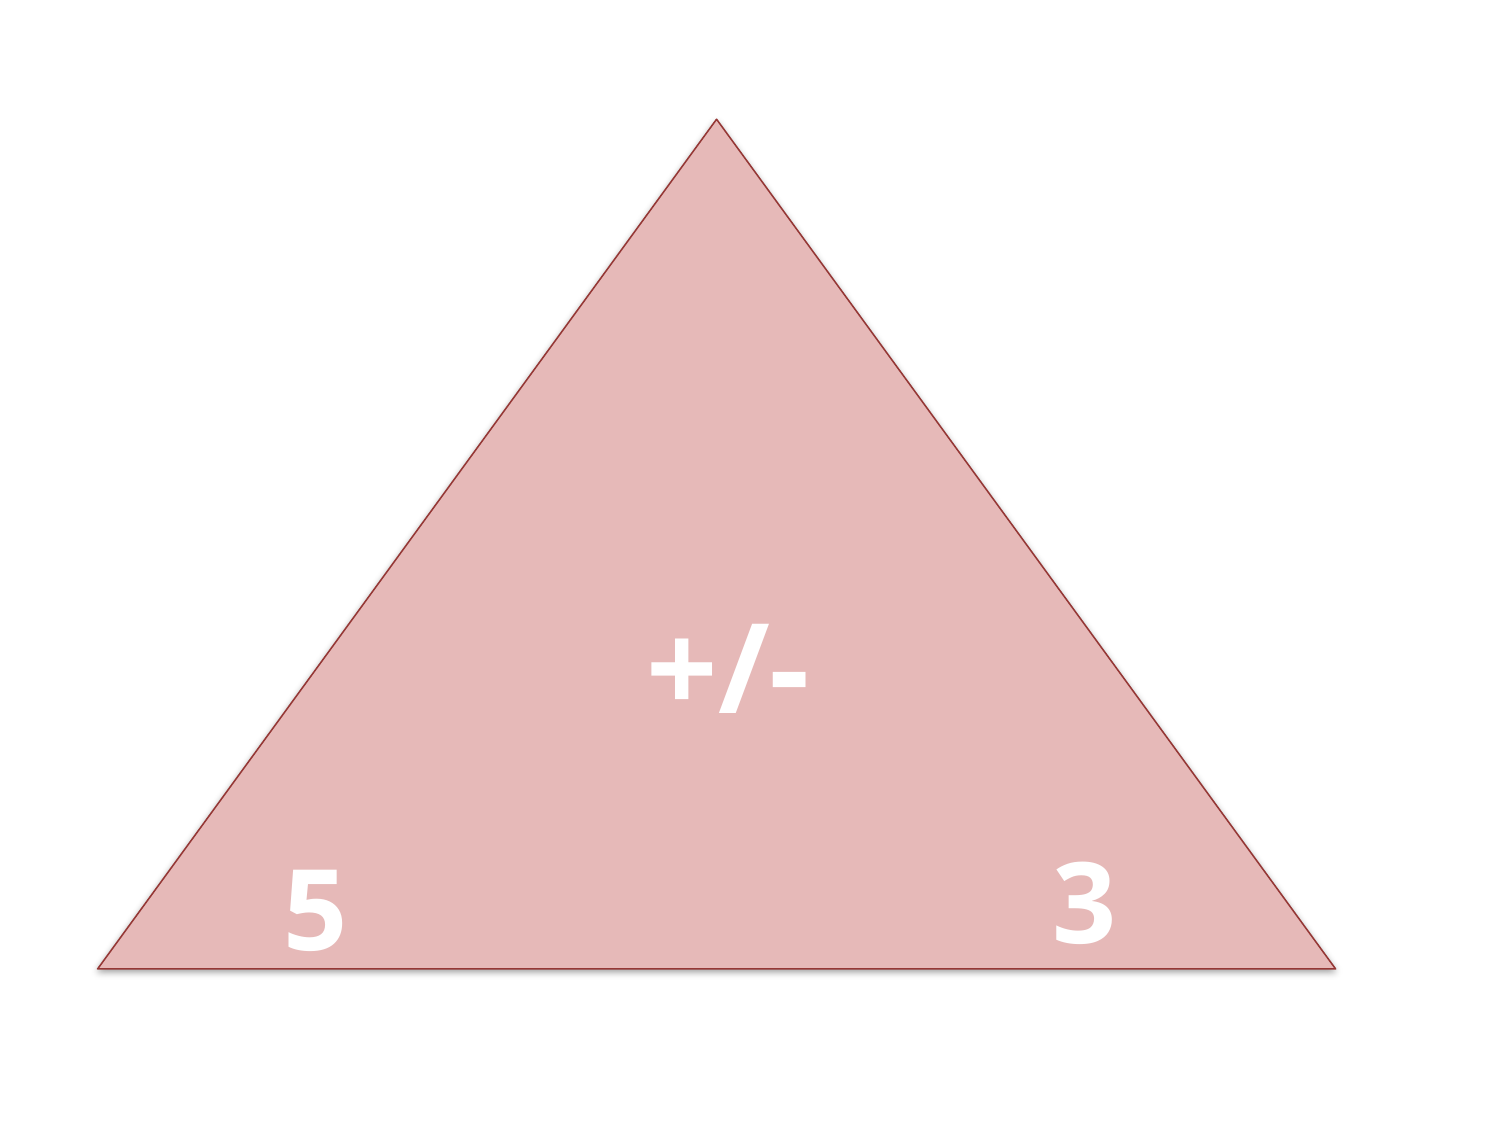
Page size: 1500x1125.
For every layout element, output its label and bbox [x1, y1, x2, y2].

text_box [97, 118, 1336, 1033]
